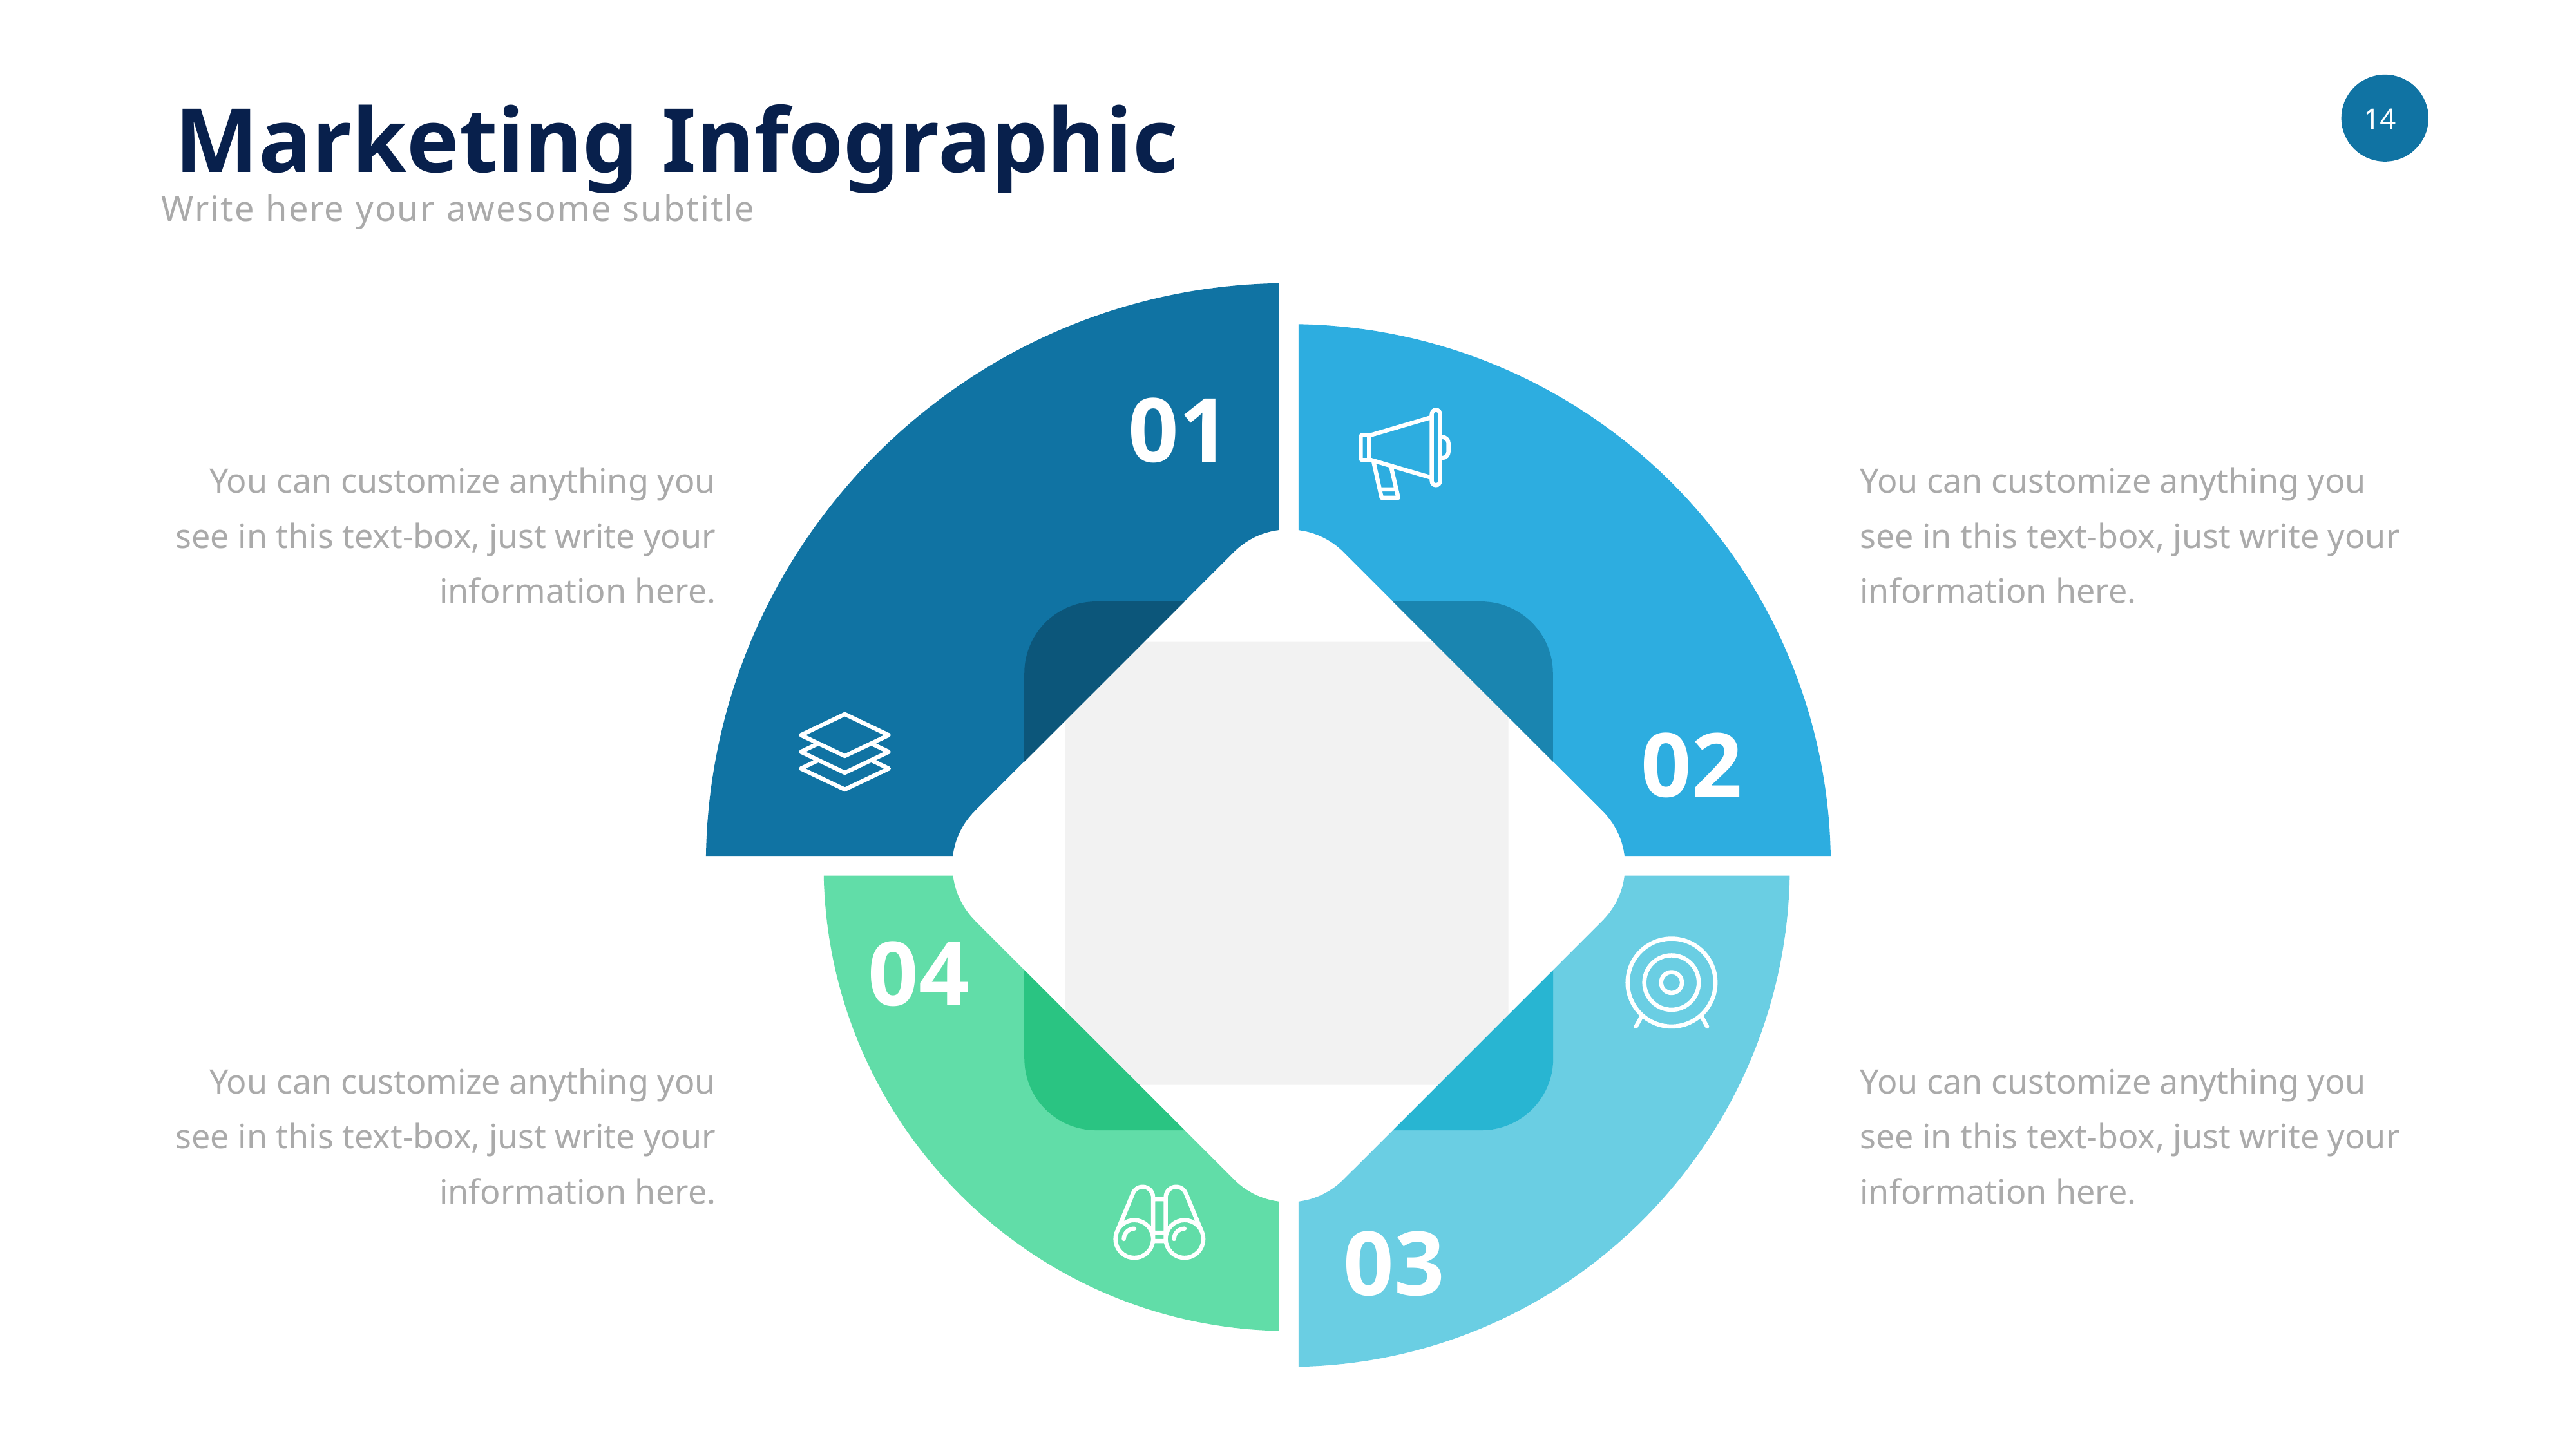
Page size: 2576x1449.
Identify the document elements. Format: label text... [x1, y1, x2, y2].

text_box [1113, 1184, 1206, 1260]
text_box You can customize anything you see in this text-box, just write your information here. [160, 1040, 726, 1220]
text_box 02 [1631, 704, 1753, 820]
text_box [1065, 641, 1509, 1085]
text_box You can customize anything you see in this text-box, just write your information here. [1850, 1040, 2416, 1220]
text_box 03 [1333, 1202, 1455, 1318]
text_box [823, 875, 1279, 1331]
text_box [1024, 601, 1185, 762]
text_box [1359, 408, 1451, 500]
text_box [1393, 601, 1553, 762]
text_box Write here your awesome subtitle [151, 182, 765, 233]
text_box [705, 283, 1279, 857]
text_box [1298, 875, 1790, 1367]
text_box [1024, 970, 1185, 1131]
text_box 04 [858, 912, 979, 1028]
text_box 01 [1118, 368, 1239, 485]
text_box [1298, 324, 1831, 857]
text_box [1625, 936, 1718, 1029]
text_box [1393, 970, 1554, 1131]
text_box You can customize anything you see in this text-box, just write your information here. [1850, 440, 2416, 620]
text_box [799, 712, 892, 792]
text_box You can customize anything you see in this text-box, just write your information here. [160, 440, 726, 620]
text_box Marketing Infographic [165, 51, 1188, 195]
